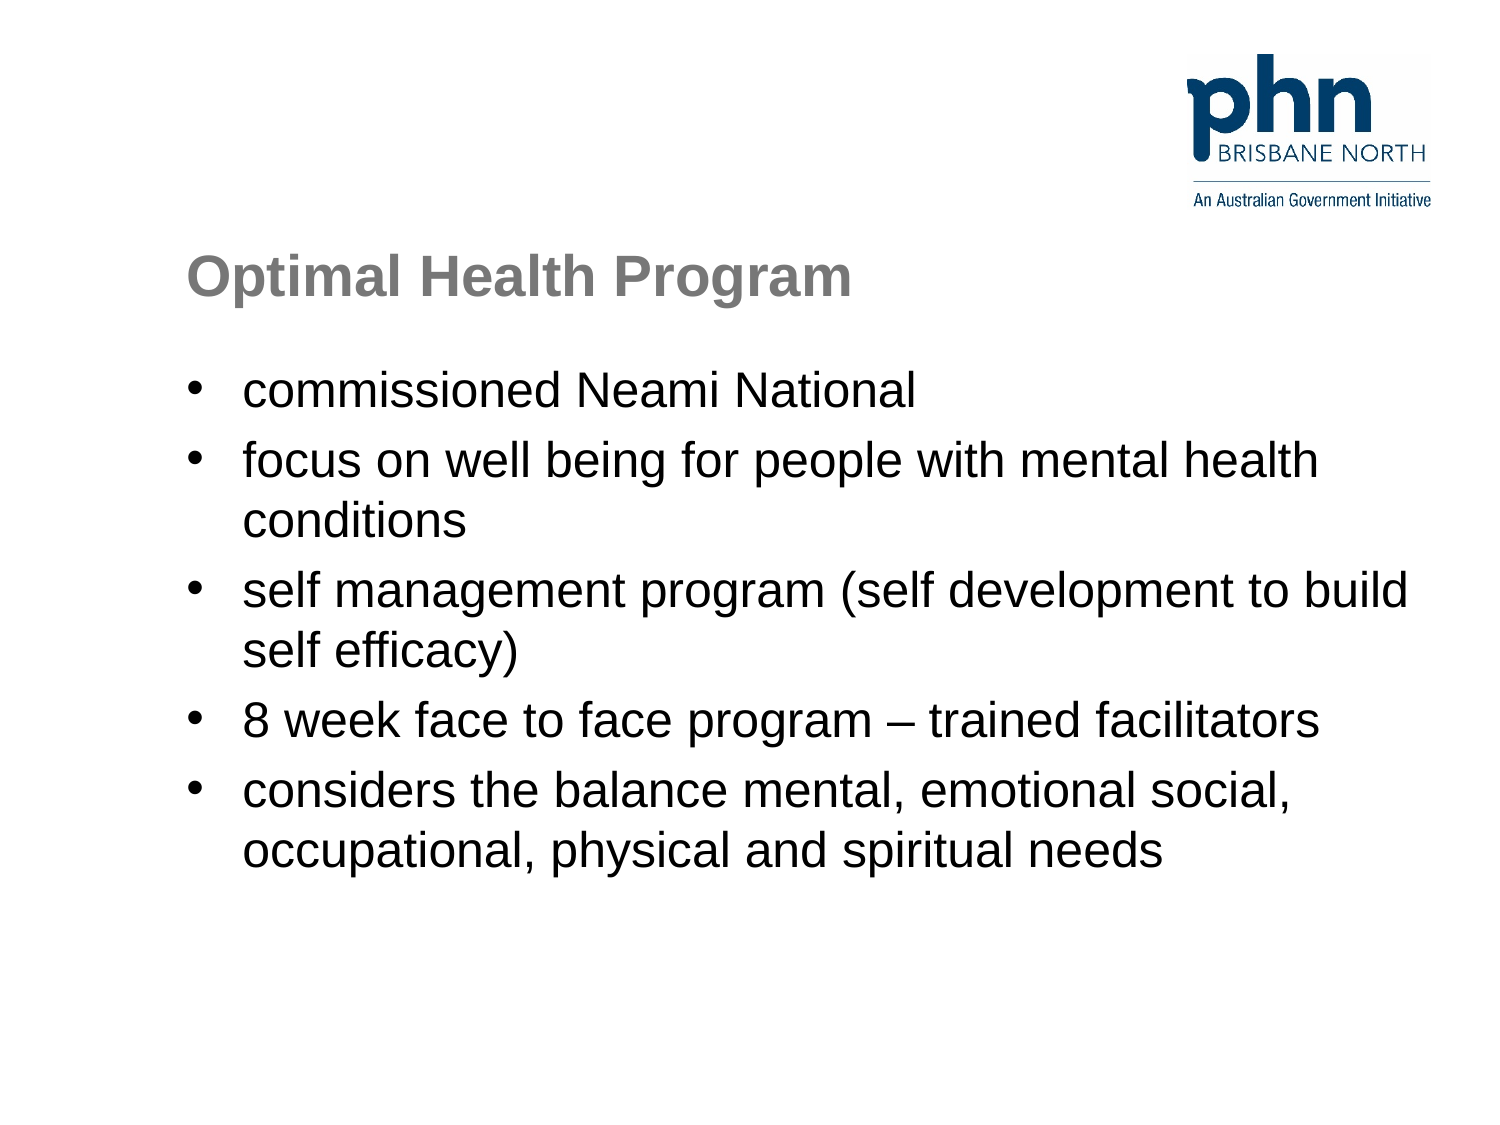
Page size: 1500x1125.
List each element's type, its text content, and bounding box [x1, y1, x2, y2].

picture [1187, 54, 1431, 210]
list commissioned Neami National focus on well being for people with mental health conditions self management program (self development to build self efficacy) 8 week face to face program – trained facilitators considers the balance mental, emotional social, occupational, physical and spiritual needs [171, 349, 1436, 1005]
title Optimal Health Program [171, 219, 1436, 327]
